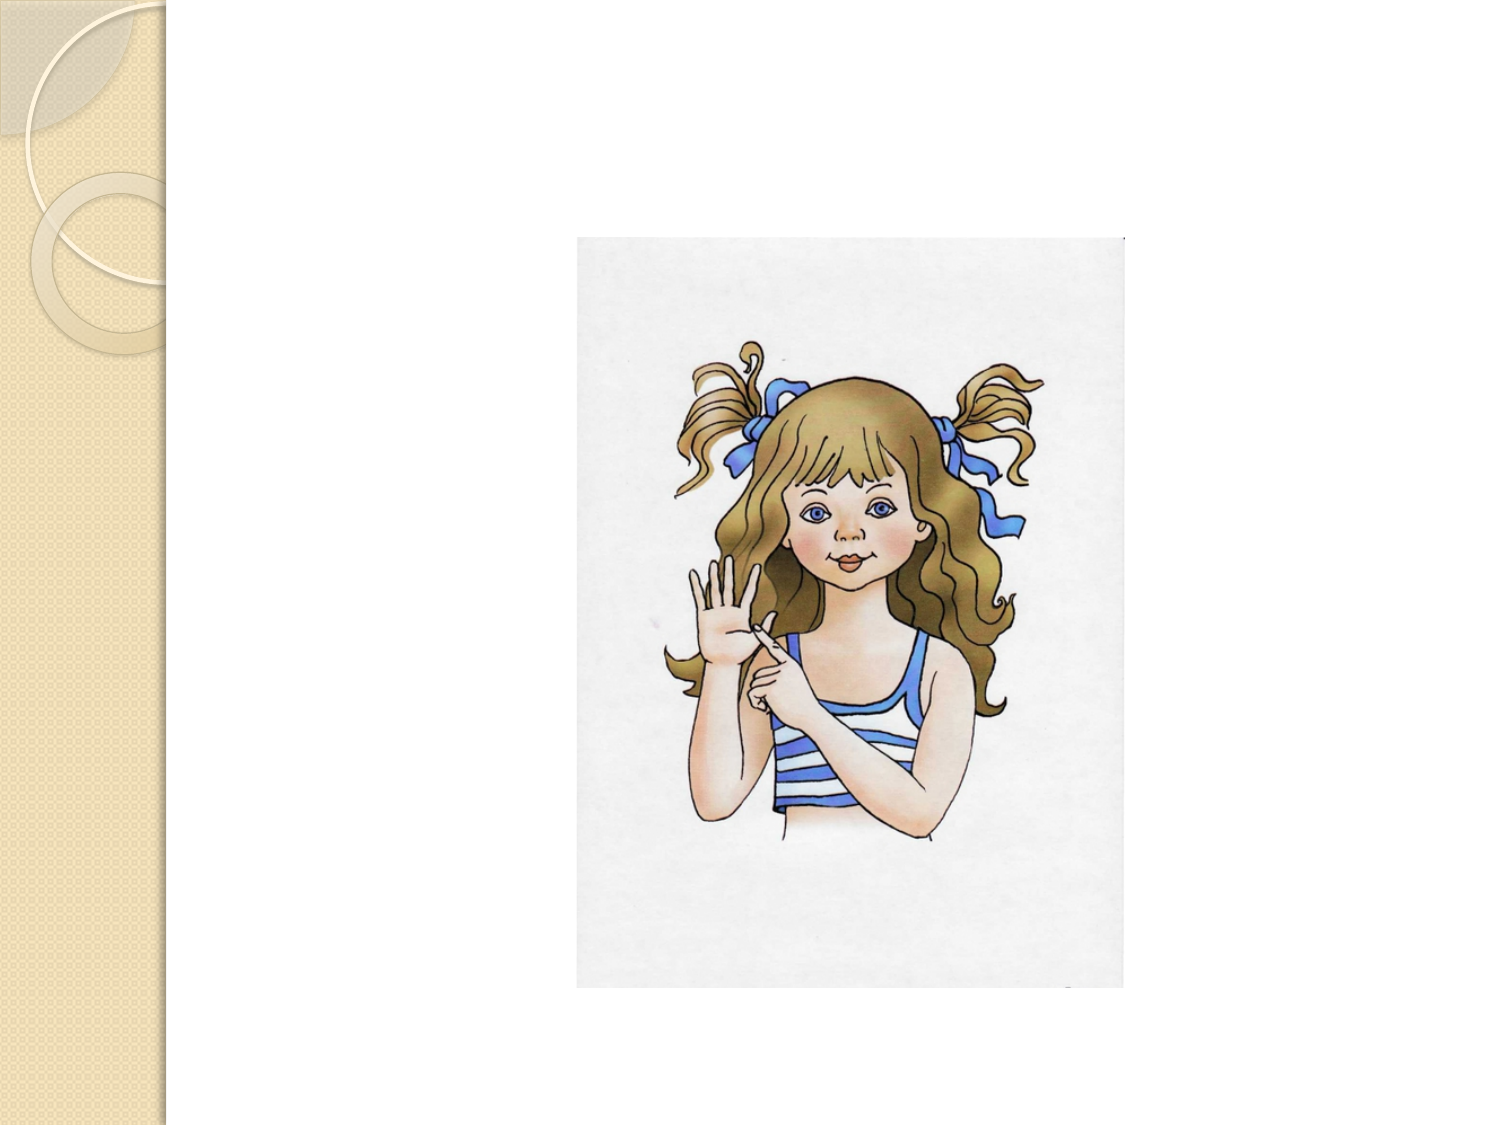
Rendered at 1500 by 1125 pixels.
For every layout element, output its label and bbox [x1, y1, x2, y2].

list [576, 237, 1129, 988]
